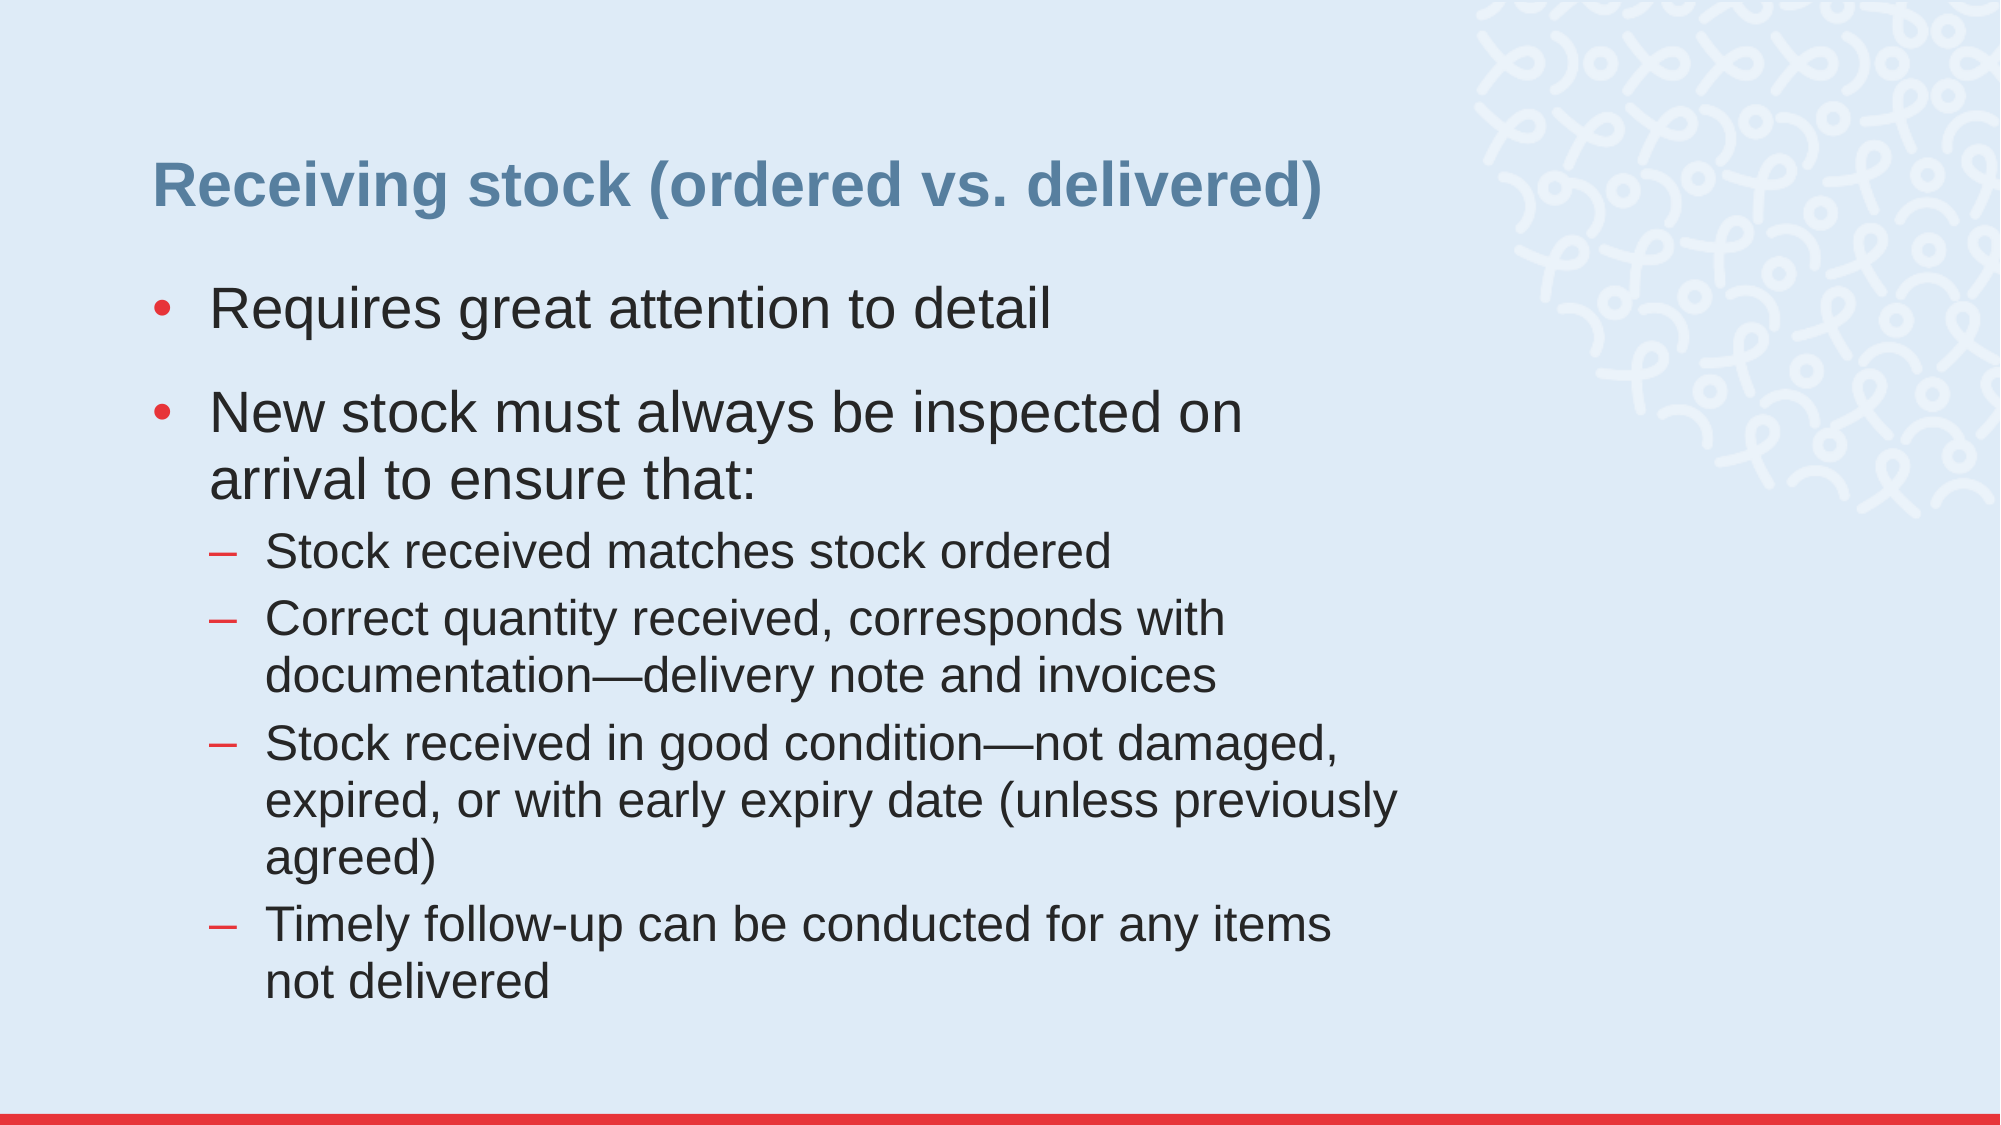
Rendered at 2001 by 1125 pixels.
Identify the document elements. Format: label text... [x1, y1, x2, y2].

title Receiving stock (ordered vs. delivered) [137, 96, 1539, 228]
list Requires great attention to detail New stock must always be inspected on arrival to ensure that: Stock received matches stock ordered Correct quantity received, corresponds with documentation—delivery note and invoices Stock received in good condition—not damaged, expired, or with early expiry date (unless previously agreed) Timely follow-up can be conducted for any items not delivered [137, 268, 1427, 1078]
